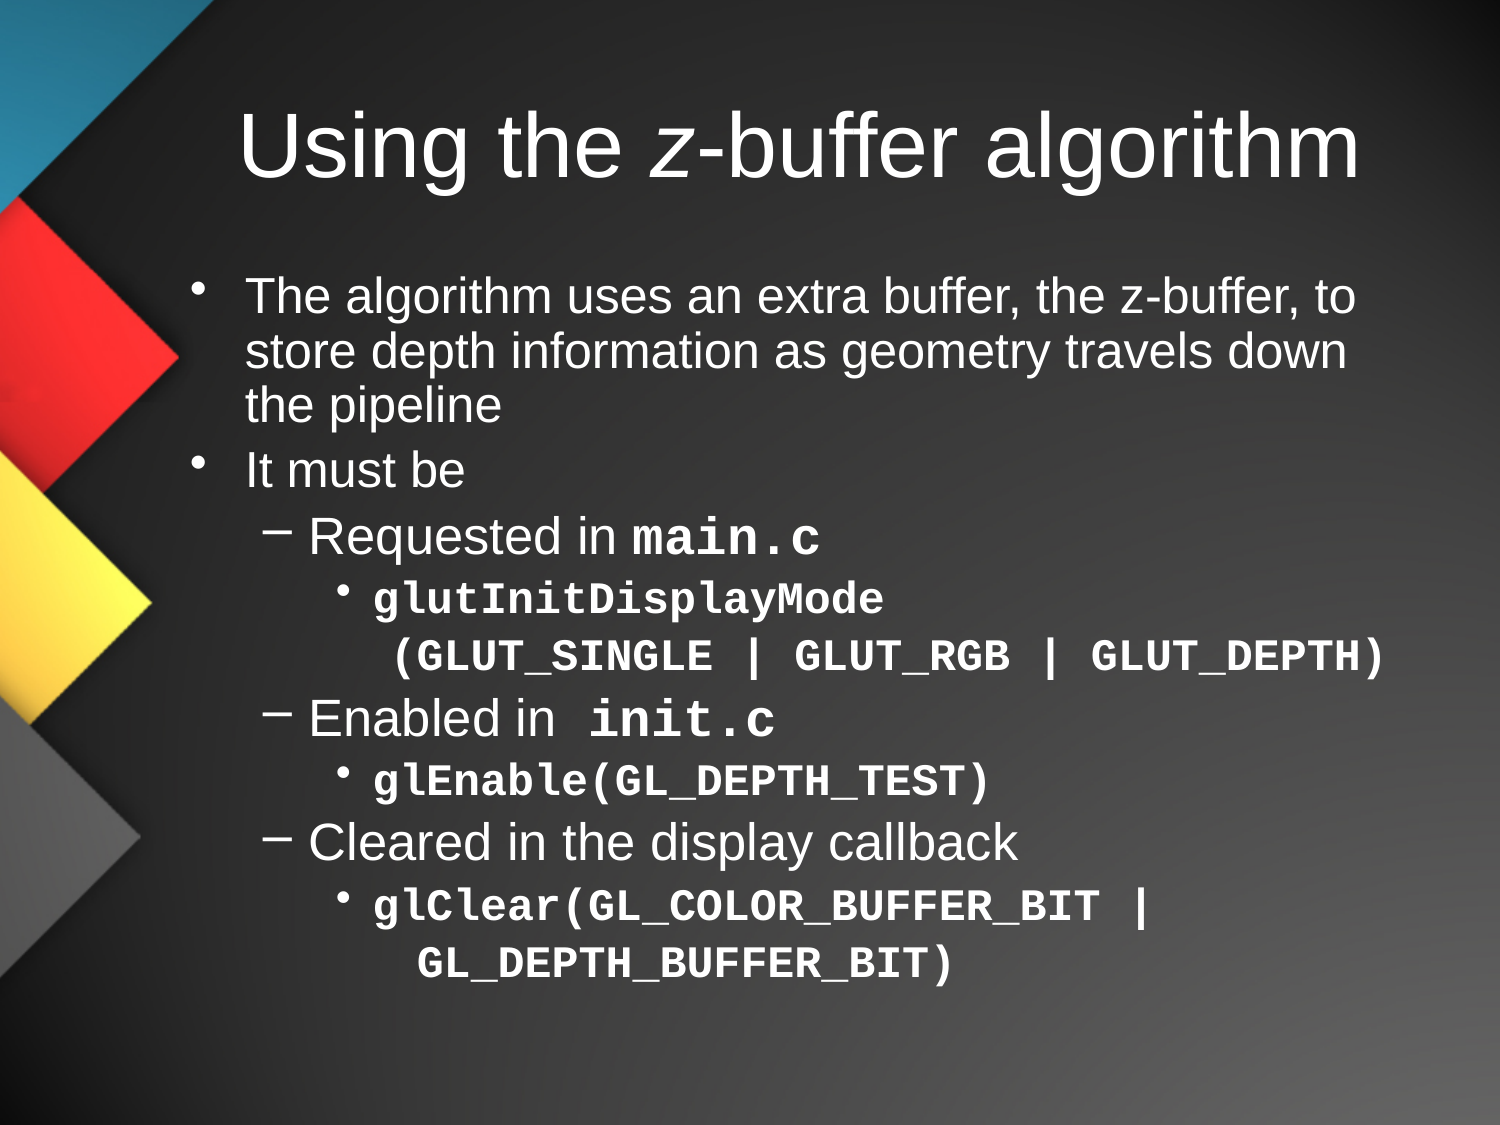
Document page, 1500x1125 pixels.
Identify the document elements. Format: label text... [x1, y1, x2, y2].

list The algorithm uses an extra buffer, the z-buffer, to store depth information as geometry travels down the pipeline It must be Requested in main.c glutInitDisplayMode (GLUT_SINGLE | GLUT_RGB | GLUT_DEPTH) Enabled in init.c glEnable(GL_DEPTH_TEST) Cleared in the display callback glClear(GL_COLOR_BUFFER_BIT | GL_DEPTH_BUFFER_BIT) [174, 262, 1426, 1006]
picture [0, 0, 1500, 1125]
title Using the z-buffer algorithm [174, 44, 1426, 238]
